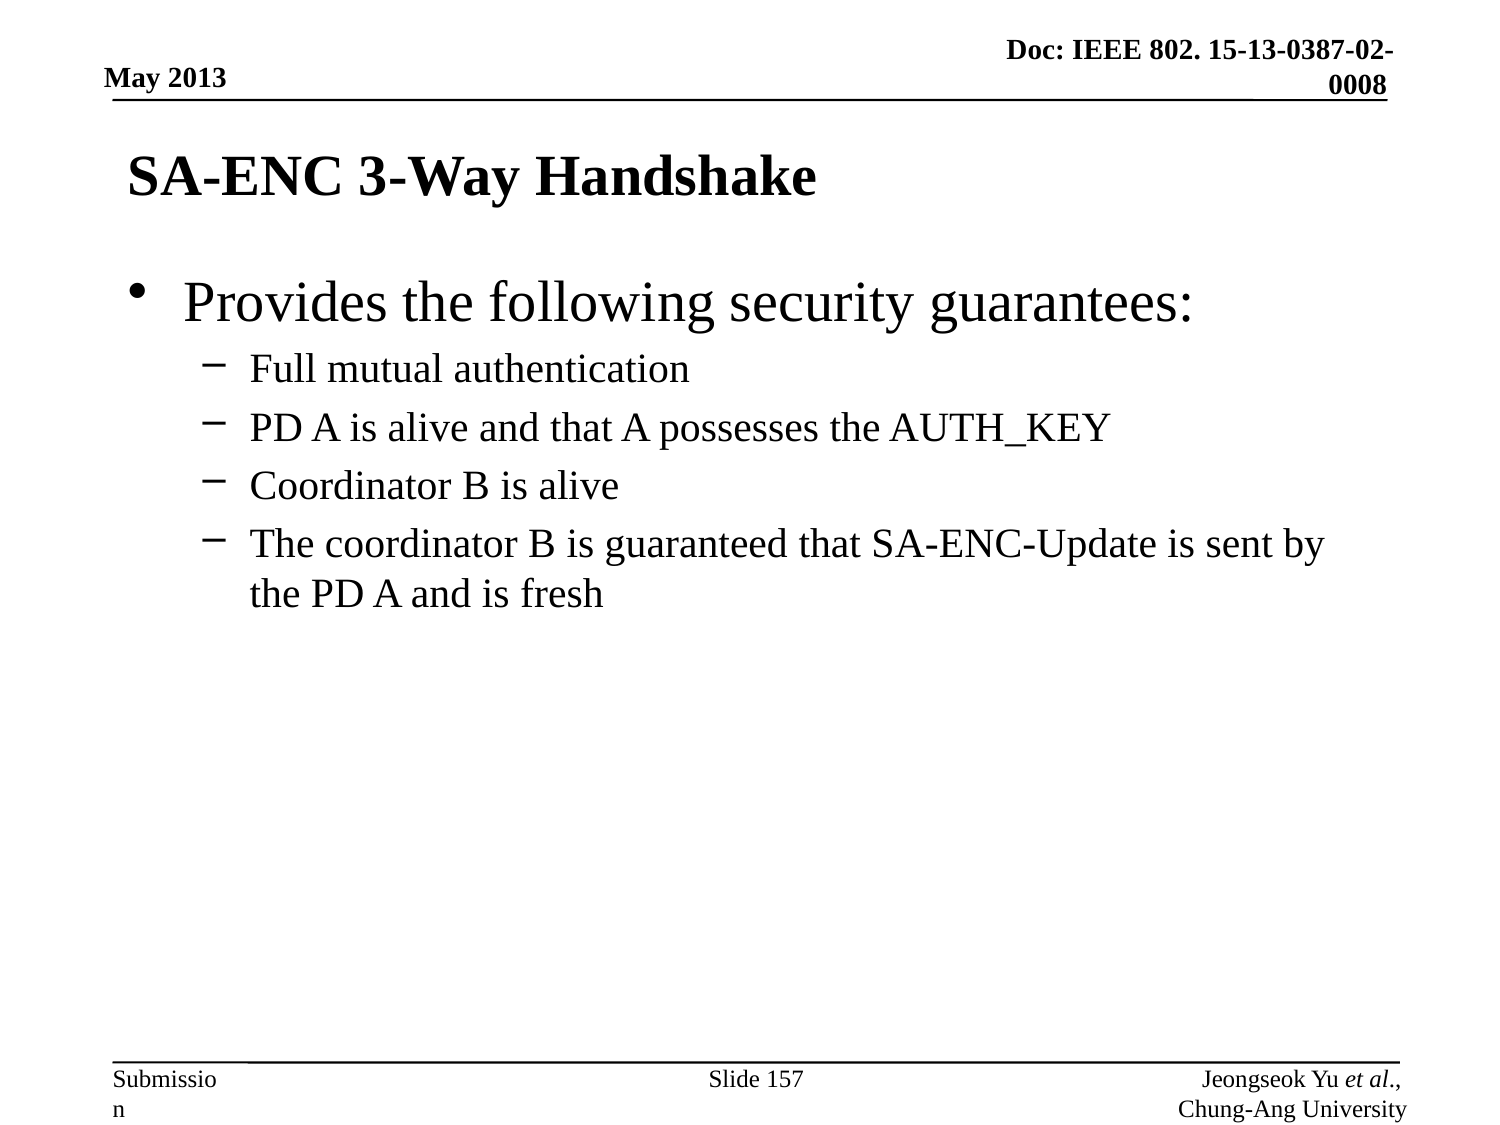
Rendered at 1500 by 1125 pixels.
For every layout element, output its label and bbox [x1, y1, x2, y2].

list [112, 255, 1388, 1000]
text_box [675, 1062, 838, 1093]
title [112, 112, 1388, 232]
